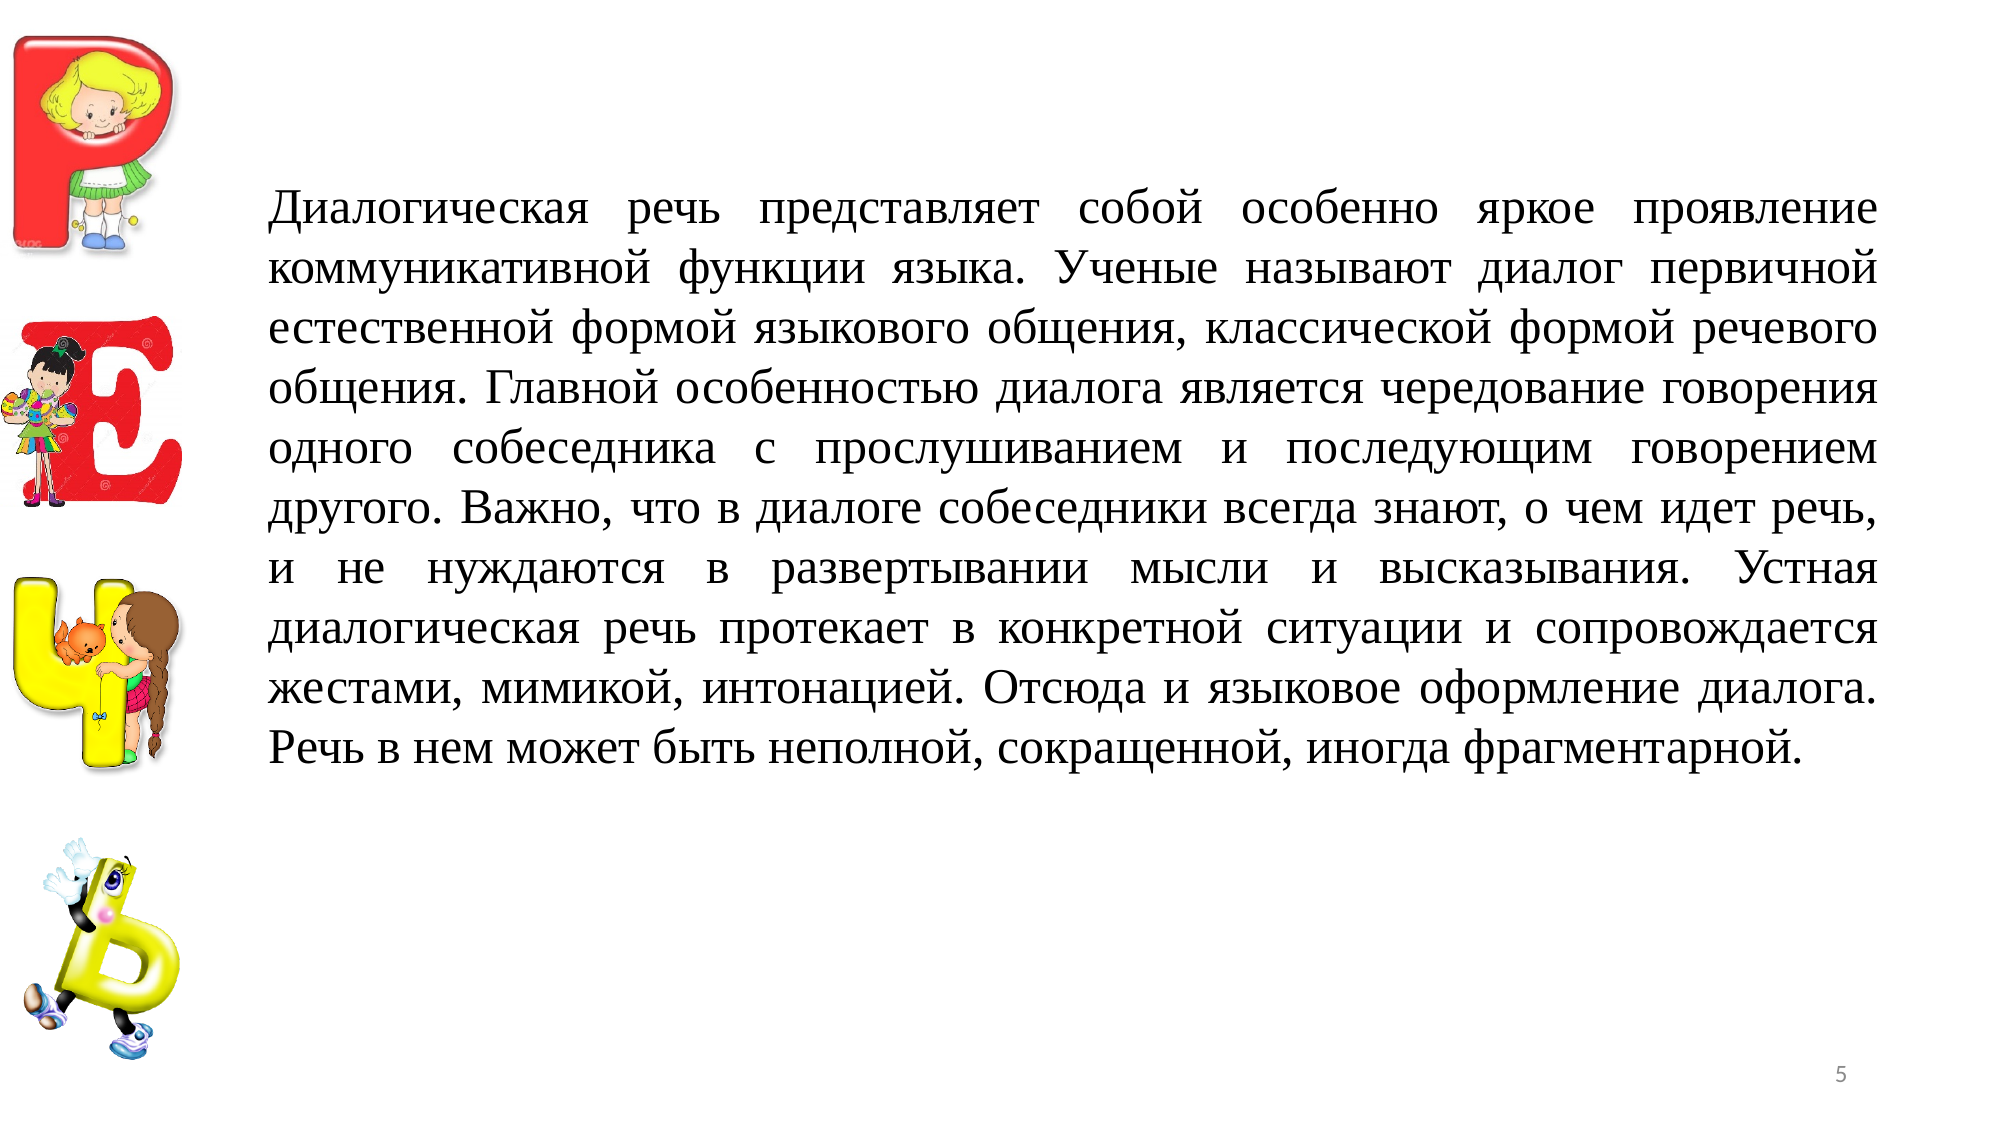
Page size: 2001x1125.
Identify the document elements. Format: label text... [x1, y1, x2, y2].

picture [0, 832, 190, 1065]
picture [0, 561, 190, 778]
picture [0, 316, 182, 507]
text_box Диалогическая речь представляет собой особенно яркое проявление коммуникативной функции языка. Ученые называют диалог первичной естественной формой языкового общения, классической формой речевого общения. Главной особенностью диалога является чередование говорения одного собеседника с прослушиванием и последующим говорением другого. Важно, что в диалоге собеседники всегда знают, о чем идет речь, и не нуждаются в развертывании мысли и высказывания. Устная диалогическая речь протекает в конкретной ситуации и сопровождается жестами, мимикой, интонацией. Отсюда и языковое оформление диалога. Речь в нем может быть неполной, сокращенной, иногда фрагментарной. [254, 166, 1894, 781]
slide_number 5 [1412, 1042, 1863, 1103]
picture [0, 18, 182, 262]
